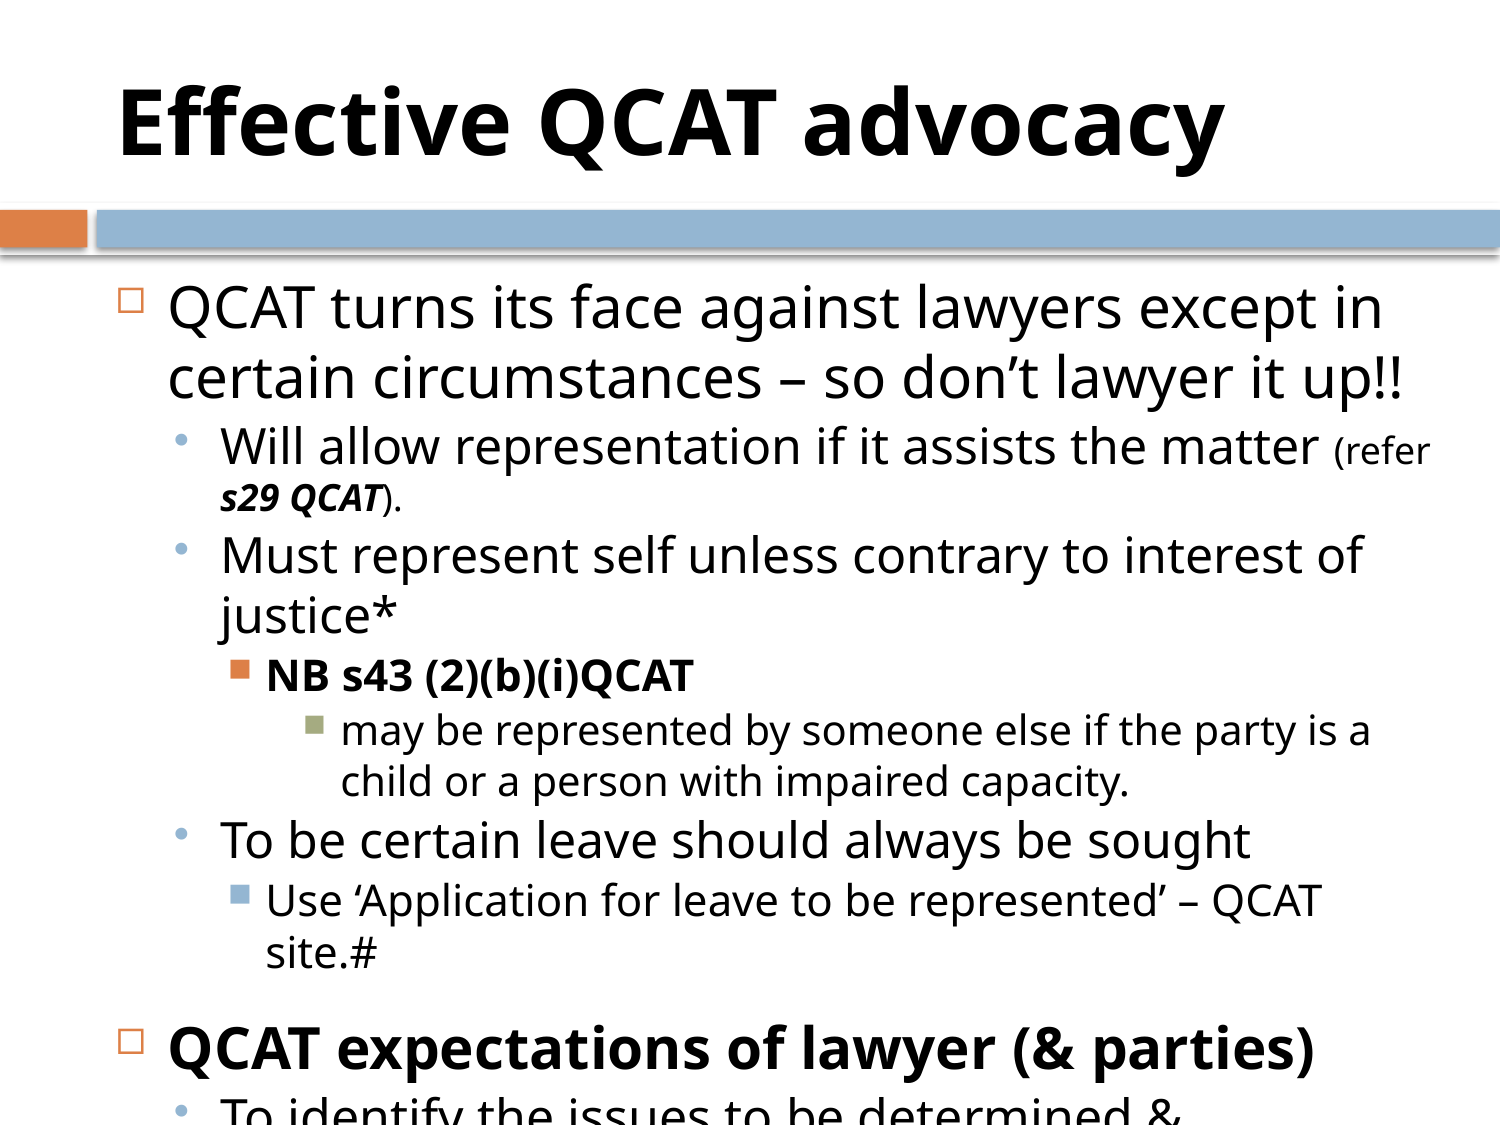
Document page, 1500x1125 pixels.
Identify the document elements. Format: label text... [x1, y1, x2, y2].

list QCAT turns its face against lawyers except in certain circumstances – so don’t lawyer it up!! Will allow representation if it assists the matter (refer s29 QCAT). Must represent self unless contrary to interest of justice* NB s43 (2)(b)(i)QCAT may be represented by someone else if the party is a child or a person with impaired capacity. To be certain leave should always be sought Use ‘Application for leave to be represented’ – QCAT site.# QCAT expectations of lawyer (& parties) To identify the issues to be determined & What means will enable the quickest resolution. [100, 262, 1463, 1051]
title Effective QCAT advocacy [100, 37, 1439, 201]
